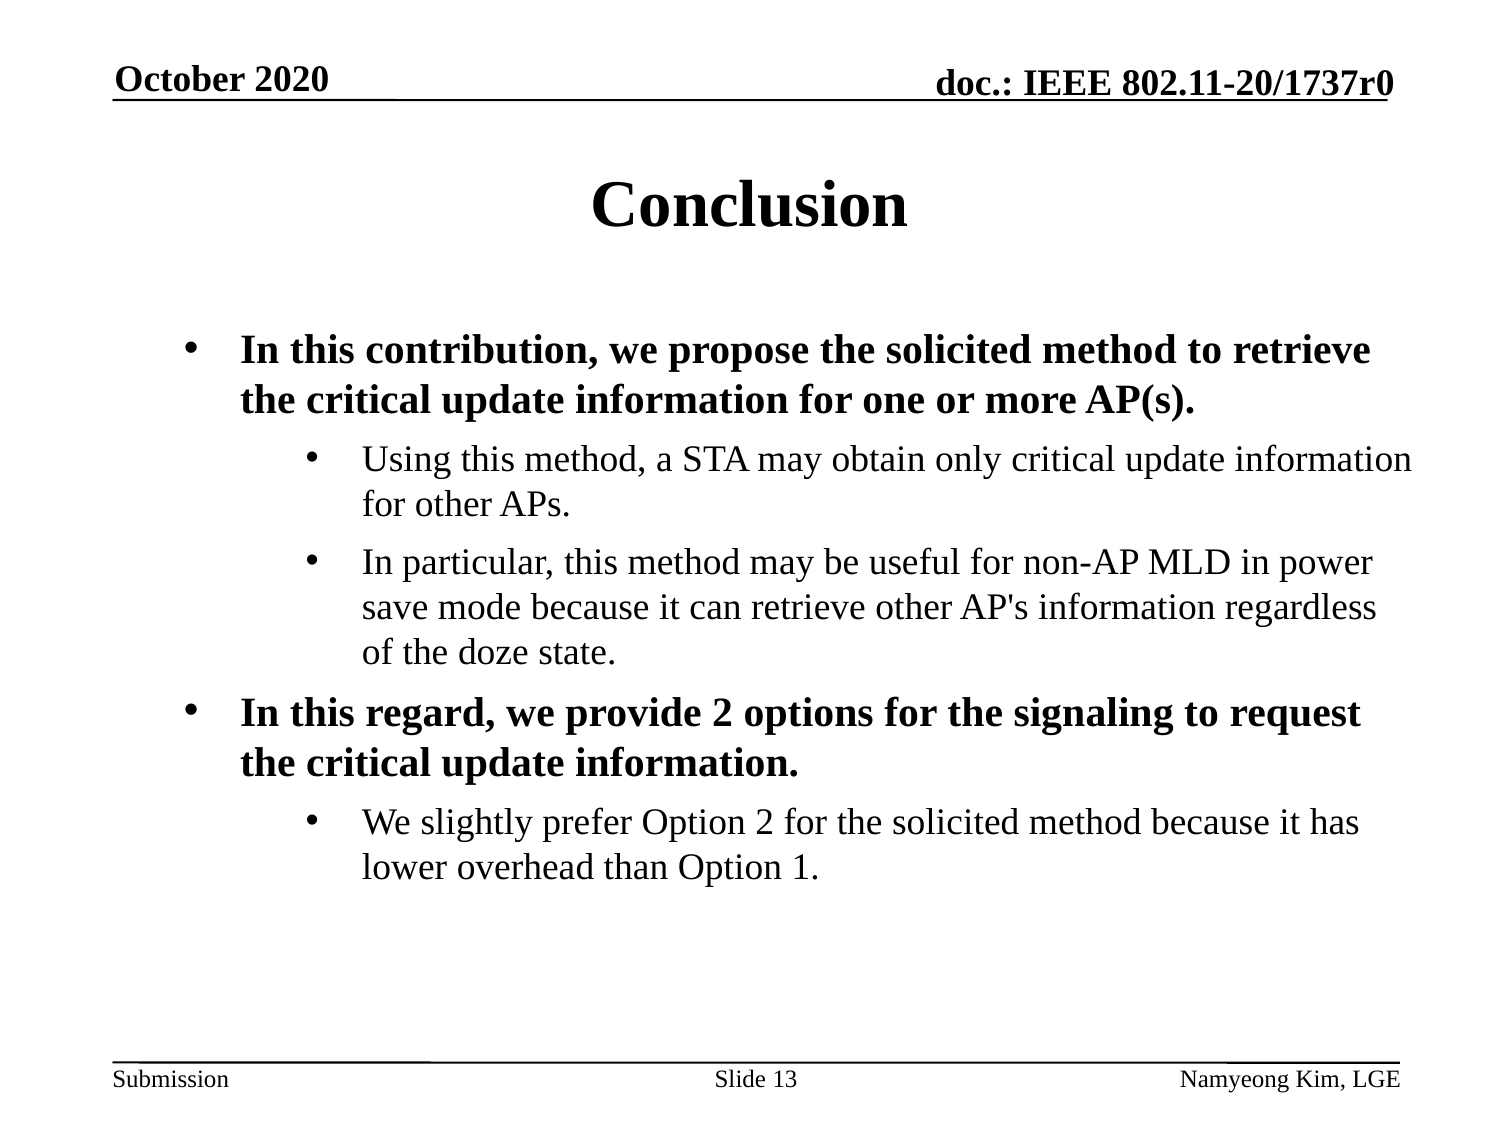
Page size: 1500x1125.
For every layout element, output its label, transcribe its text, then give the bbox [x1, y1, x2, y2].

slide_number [114, 54, 423, 100]
text_box In this contribution, we propose the solicited method to retrieve the critical update information for one or more AP(s). Using this method, a STA may obtain only critical update information for other APs. In particular, this method may be useful for non-AP MLD in power save mode because it can retrieve other AP's information regardless of the doze state. In this regard, we provide 2 options for the signaling to request the critical update information. We slightly prefer Option 2 for the solicited method because it has lower overhead than Option 1. [168, 314, 1430, 895]
slide_number Slide 13 [712, 1061, 800, 1123]
title Conclusion [112, 112, 1388, 288]
footer Namyeong Kim, LGE [878, 1061, 1402, 1093]
